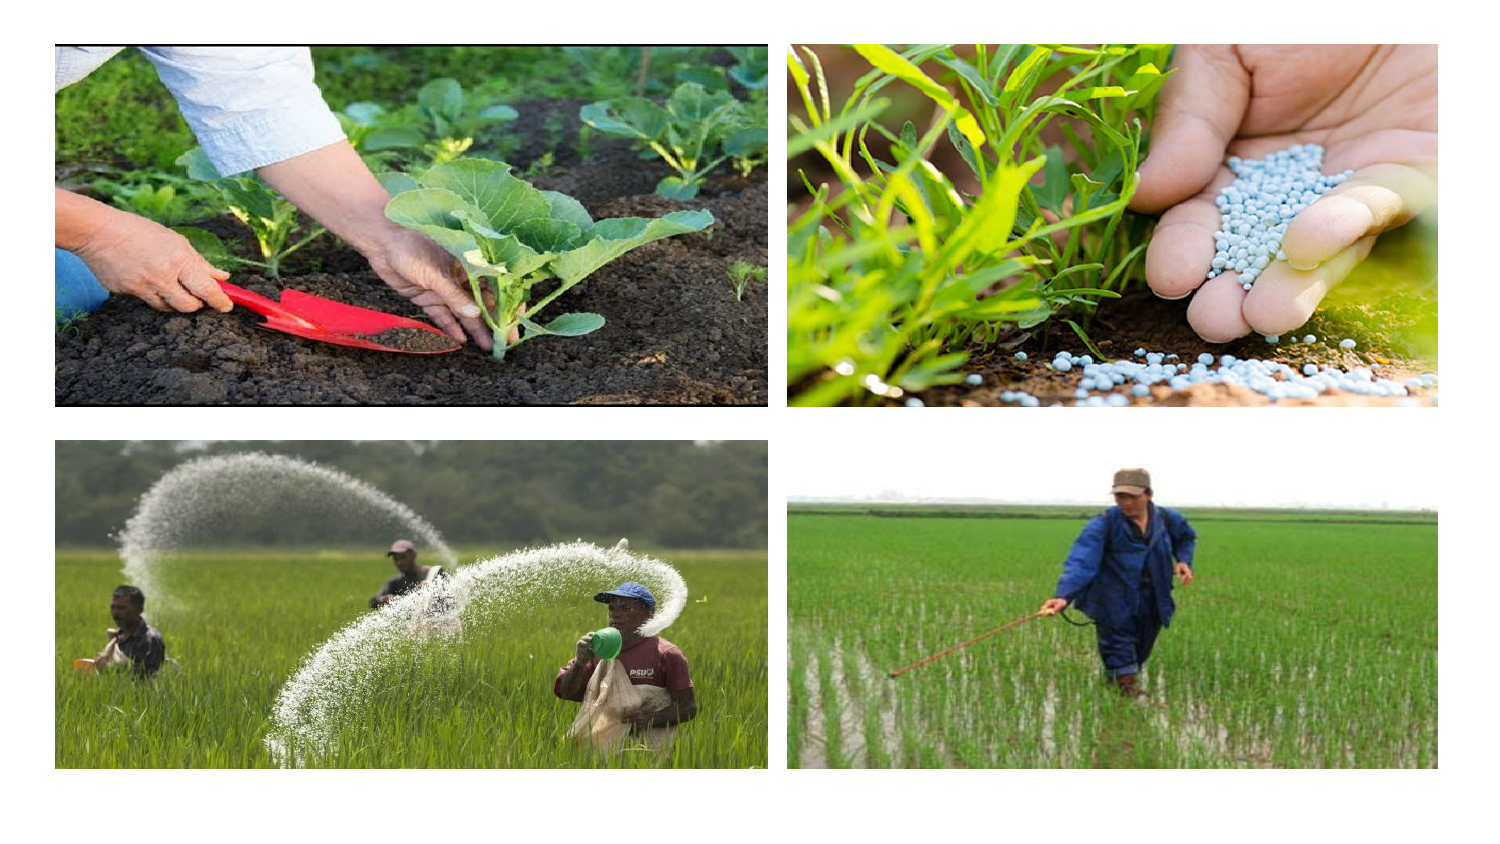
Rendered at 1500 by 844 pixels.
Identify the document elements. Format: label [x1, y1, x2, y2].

picture [55, 440, 768, 769]
picture [55, 44, 768, 408]
picture [787, 44, 1438, 408]
picture [787, 440, 1438, 769]
